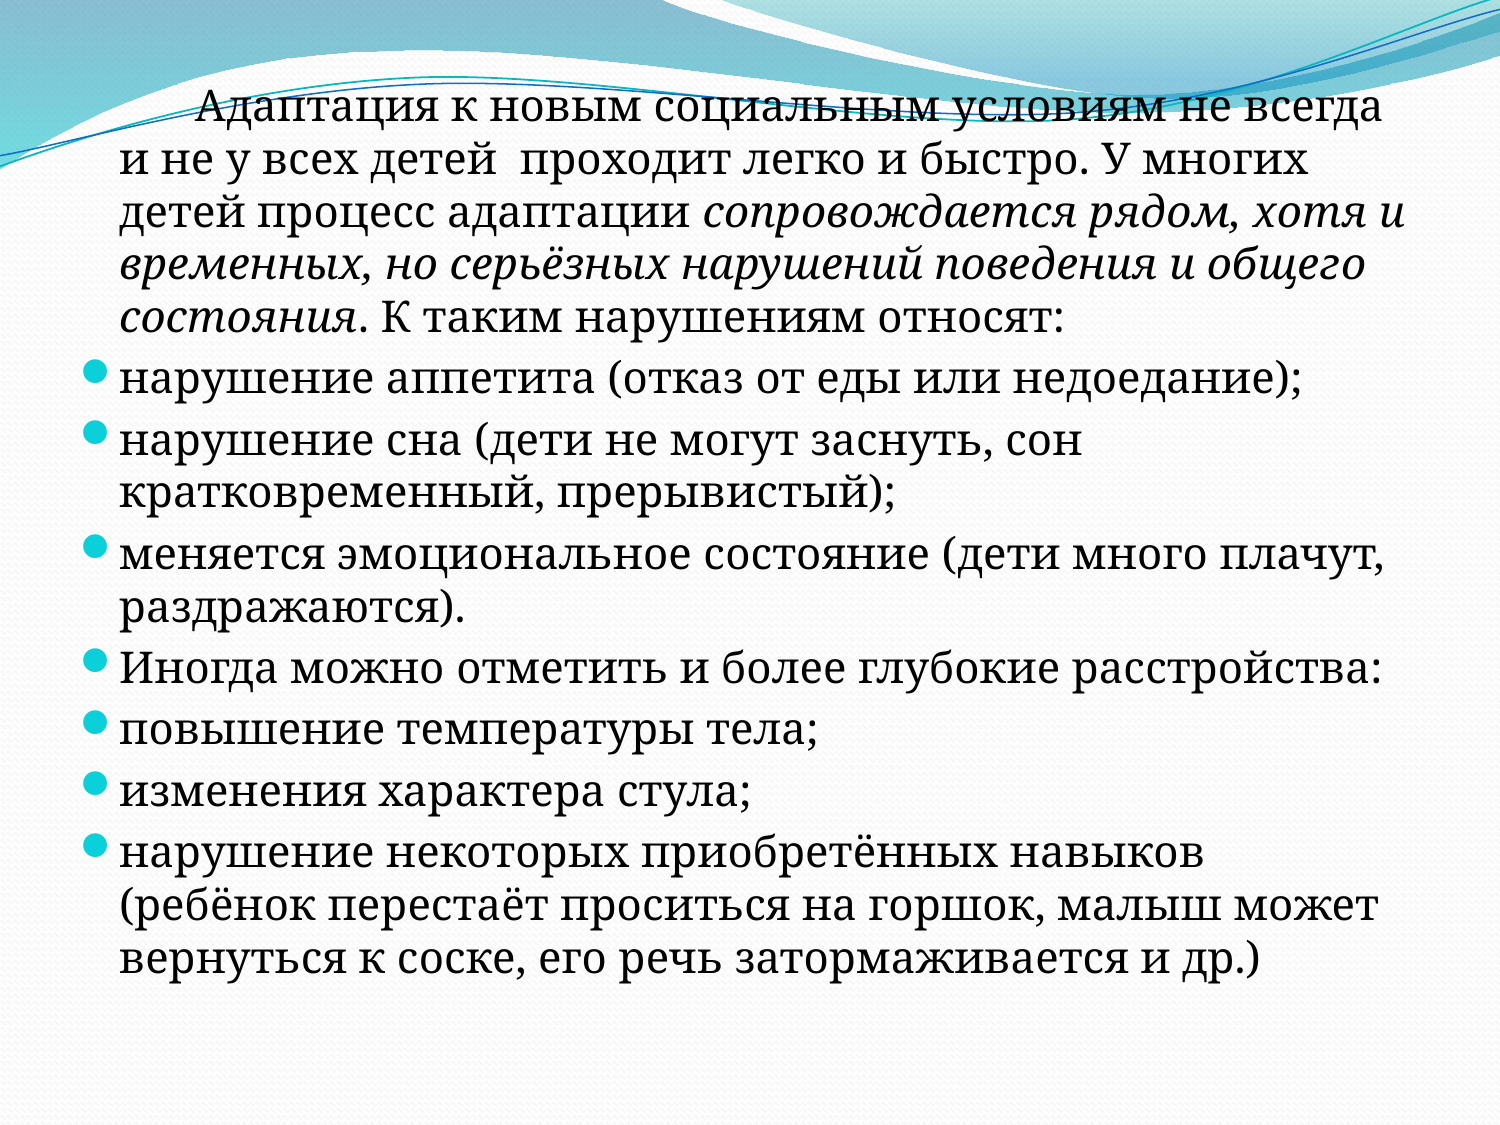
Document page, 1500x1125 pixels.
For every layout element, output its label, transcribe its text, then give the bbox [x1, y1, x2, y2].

list Адаптация к новым социальным условиям не всегда и не у всех детей проходит легко и быстро. У многих детей процесс адаптации сопровождается рядом, хотя и временных, но серьёзных нарушений поведения и общего состояния. К таким нарушениям относят: нарушение аппетита (отказ от еды или недоедание); нарушение сна (дети не могут заснуть, сон кратковременный, прерывистый); меняется эмоциональное состояние (дети много плачут, раздражаются). Иногда можно отметить и более глубокие расстройства: повышение температуры тела; изменения характера стула; нарушение некоторых приобретённых навыков (ребёнок перестаёт проситься на горшок, малыш может вернуться к соске, его речь затормаживается и др.) [64, 70, 1424, 1048]
